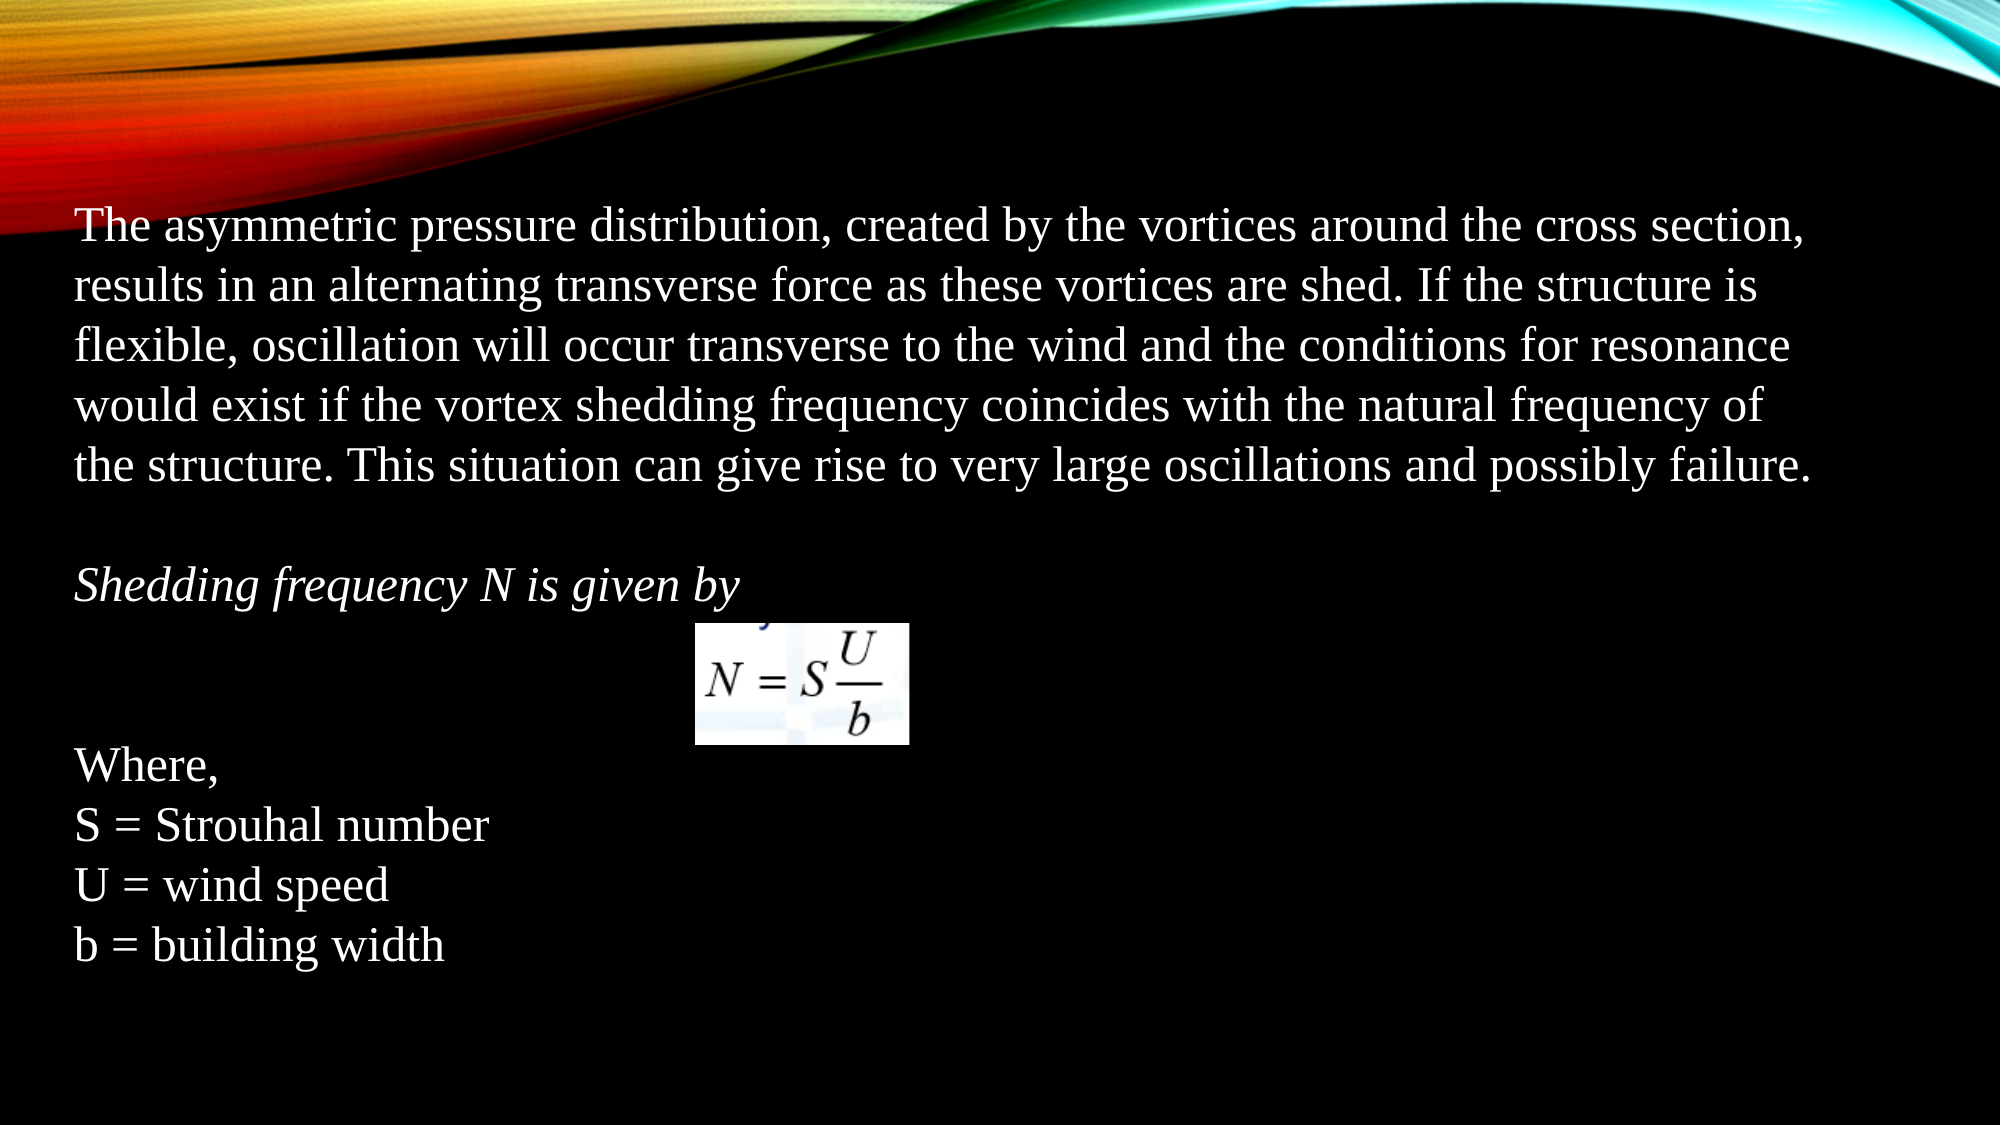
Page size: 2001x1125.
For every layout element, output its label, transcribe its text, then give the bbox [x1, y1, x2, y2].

text_box The asymmetric pressure distribution, created by the vortices around the cross section, results in an alternating transverse force as these vortices are shed. If the structure is flexible, oscillation will occur transverse to the wind and the conditions for resonance would exist if the vortex shedding frequency coincides with the natural frequency of the structure. This situation can give rise to very large oscillations and possibly failure. Shedding frequency N is given by Where, S = Strouhal number U = wind speed b = building width [59, 184, 1850, 1040]
picture [0, 0, 2000, 237]
picture [694, 623, 910, 745]
